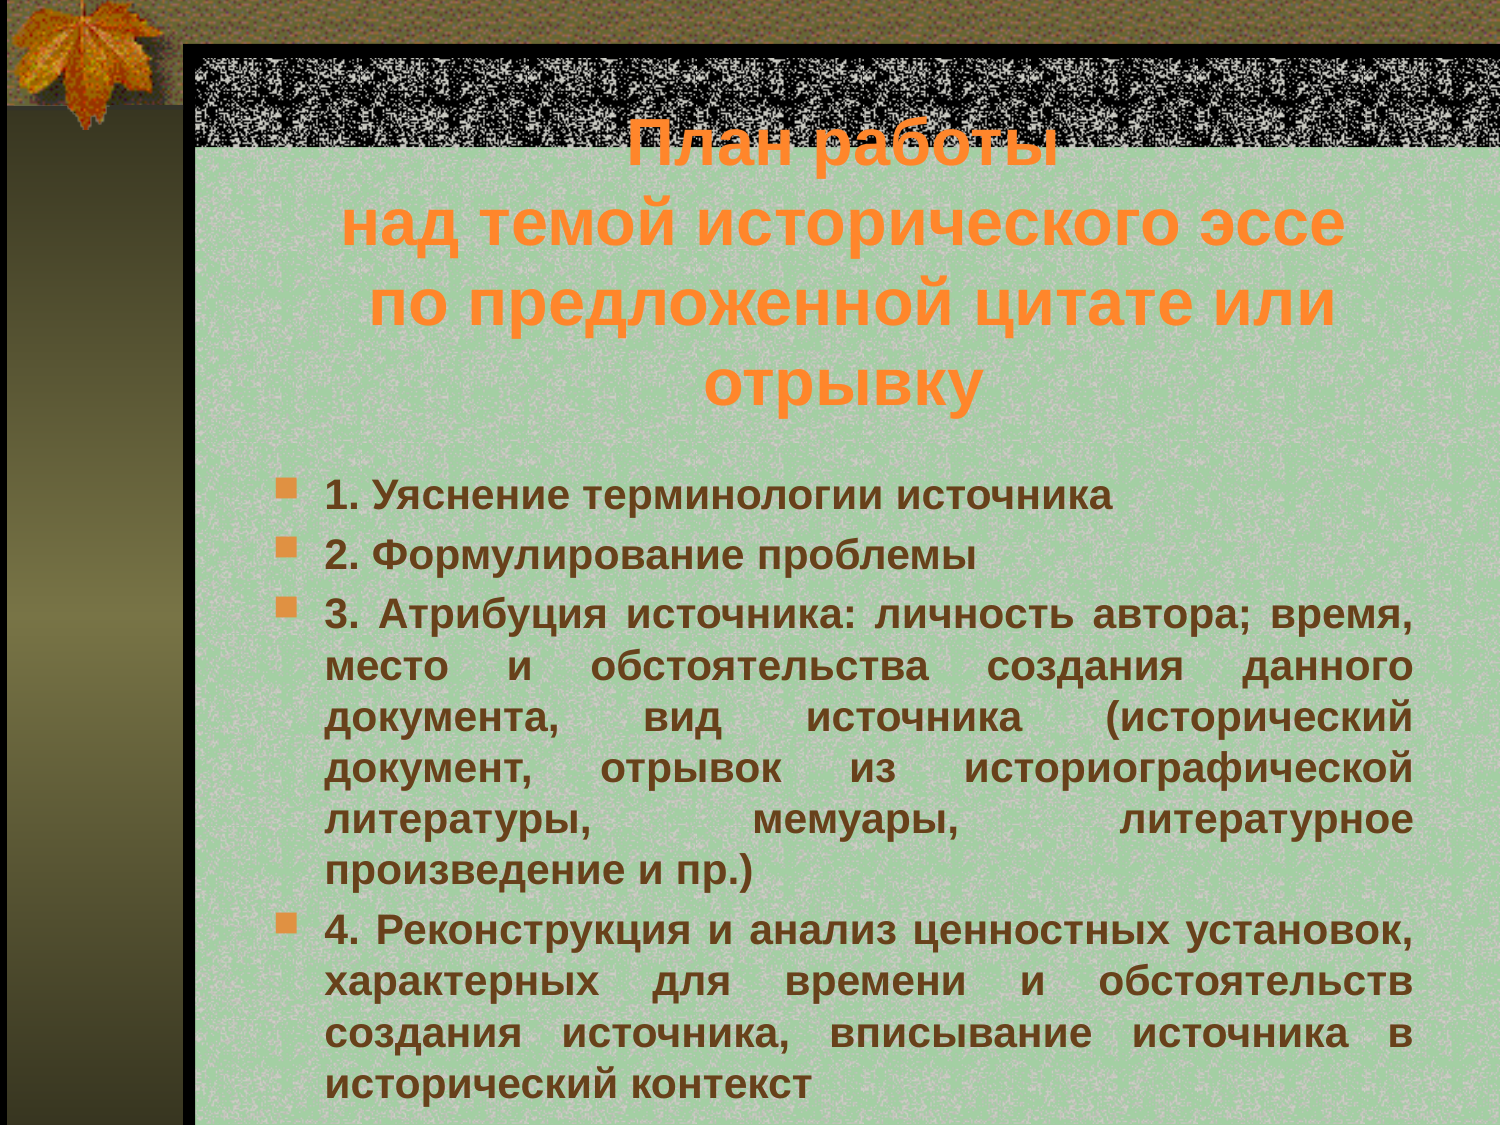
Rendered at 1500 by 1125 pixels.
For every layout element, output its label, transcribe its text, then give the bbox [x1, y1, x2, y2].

title План работы над темой исторического эссе по предложенной цитате или отрывку [206, 99, 1482, 288]
list 1. Уяснение терминологии источника 2. Формулирование проблемы 3. Атрибуция источника: личность автора; время, место и обстоятельства создания данного документа, вид источника (исторический документ, отрывок из историографической литературы, мемуары, литературное произведение и пр.) 4. Реконструкция и анализ ценностных установок, характерных для времени и обстоятельств создания источника, вписывание источника в исторический контекст [257, 339, 1430, 1125]
picture [7, 0, 1500, 130]
picture [196, 58, 1500, 1124]
